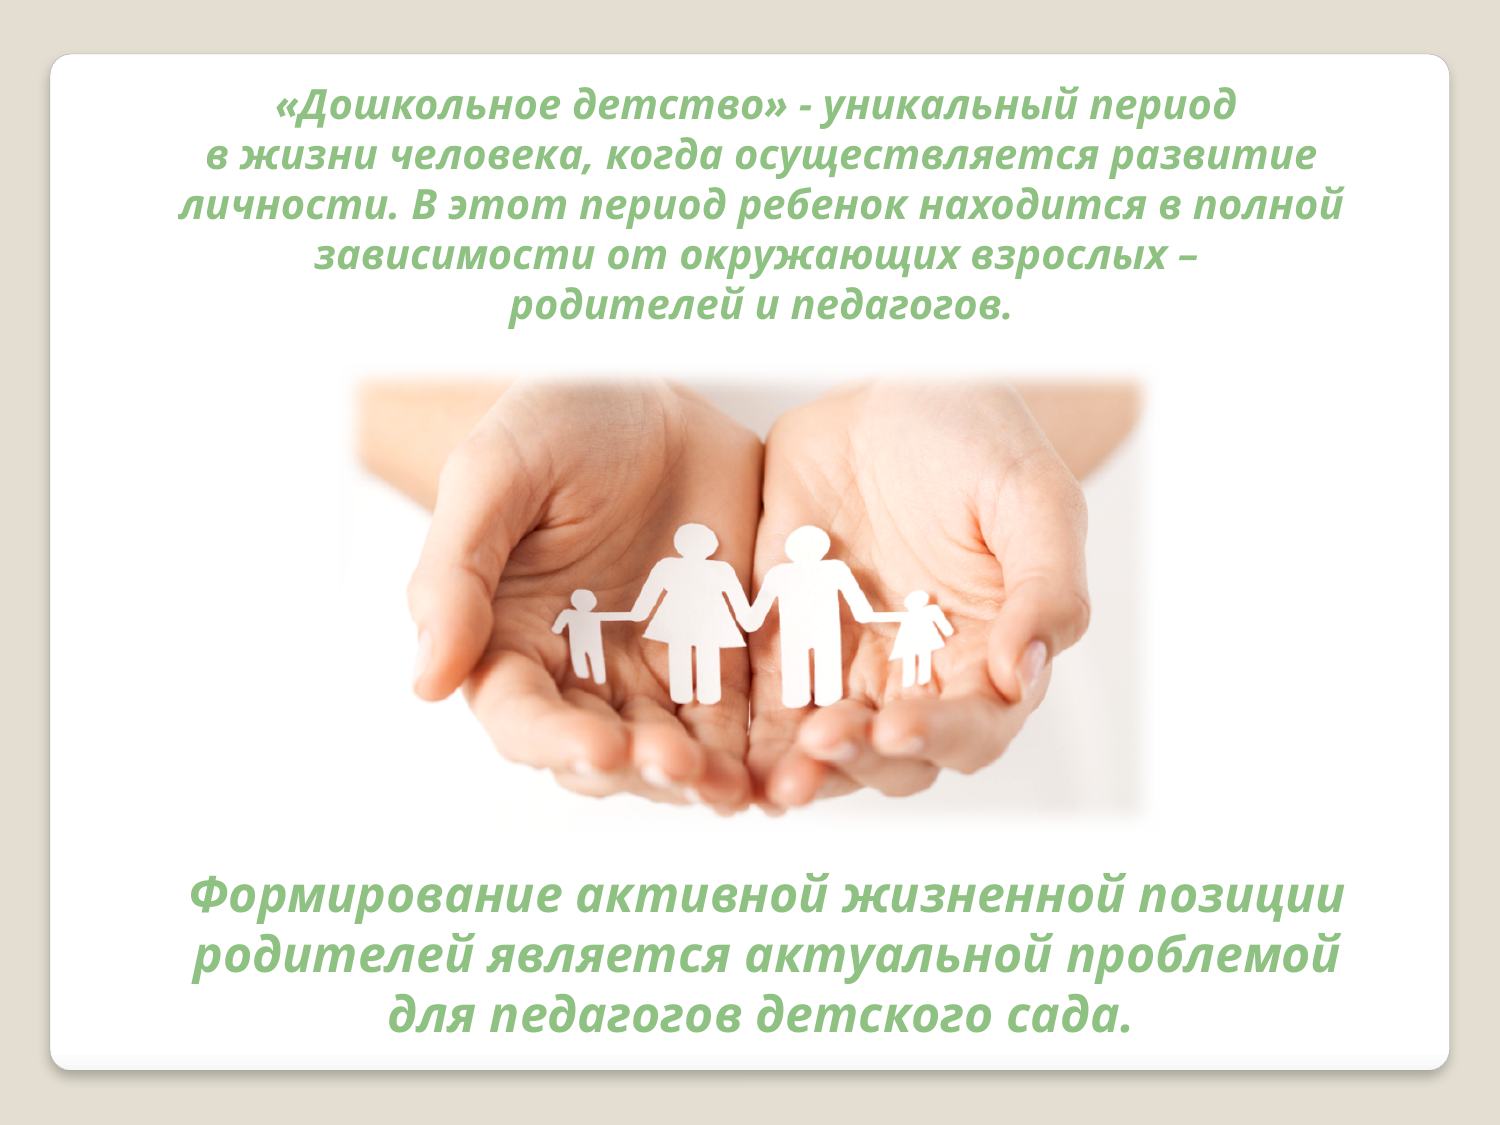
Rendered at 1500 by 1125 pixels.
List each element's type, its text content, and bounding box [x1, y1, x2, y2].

text_box «Дошкольное детство» - уникальный период в жизни человека, когда осуществляется развитие личности. В этот период ребенок находится в полной зависимости от окружающих взрослых – родителей и педагогов. [93, 70, 1430, 336]
text_box Формирование активной жизненной позиции родителей является актуальной проблемой для педагогов детского сада. [128, 855, 1407, 1051]
picture [339, 362, 1161, 833]
